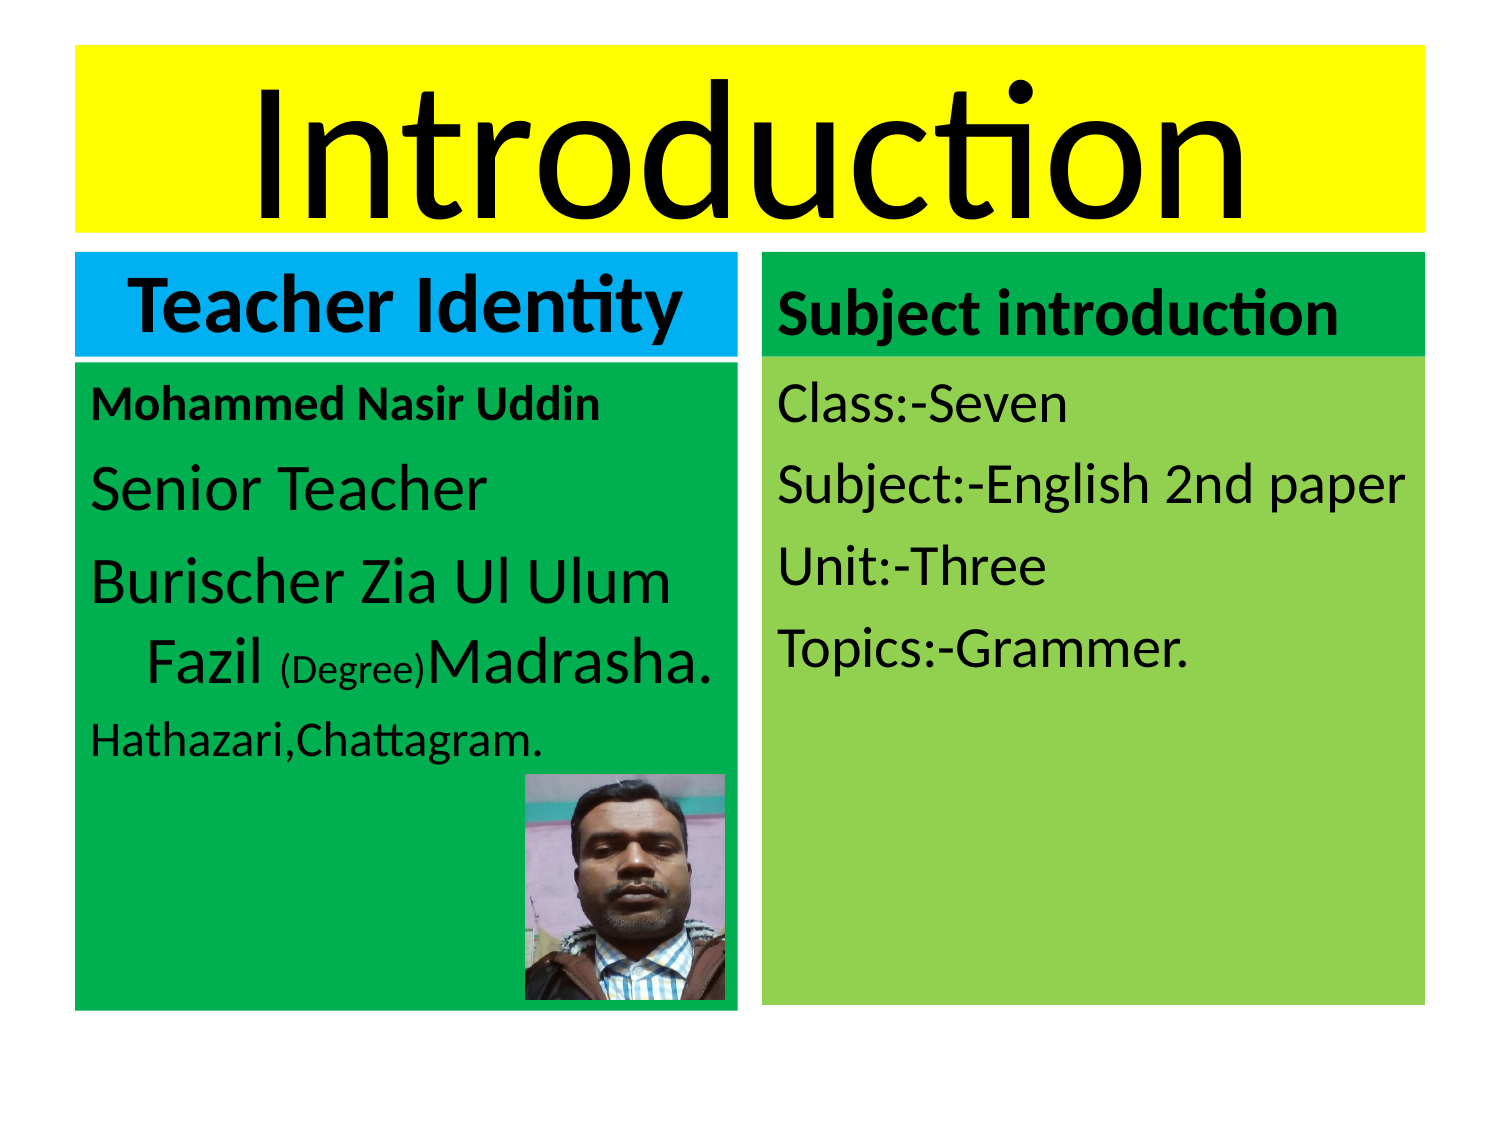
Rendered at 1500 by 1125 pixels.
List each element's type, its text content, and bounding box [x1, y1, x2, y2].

list Class:-Seven Subject:-English 2nd paper Unit:-Three Topics:-Grammer. [761, 356, 1425, 1005]
title Introduction [75, 45, 1425, 233]
picture [524, 774, 726, 1001]
list Teacher Identity [75, 251, 738, 357]
list Mohammed Nasir Uddin Senior Teacher Burischer Zia Ul Ulum Fazil (Degree)Madrasha. Hathazari,Chattagram. [75, 362, 738, 1011]
list Subject introduction [761, 251, 1425, 356]
